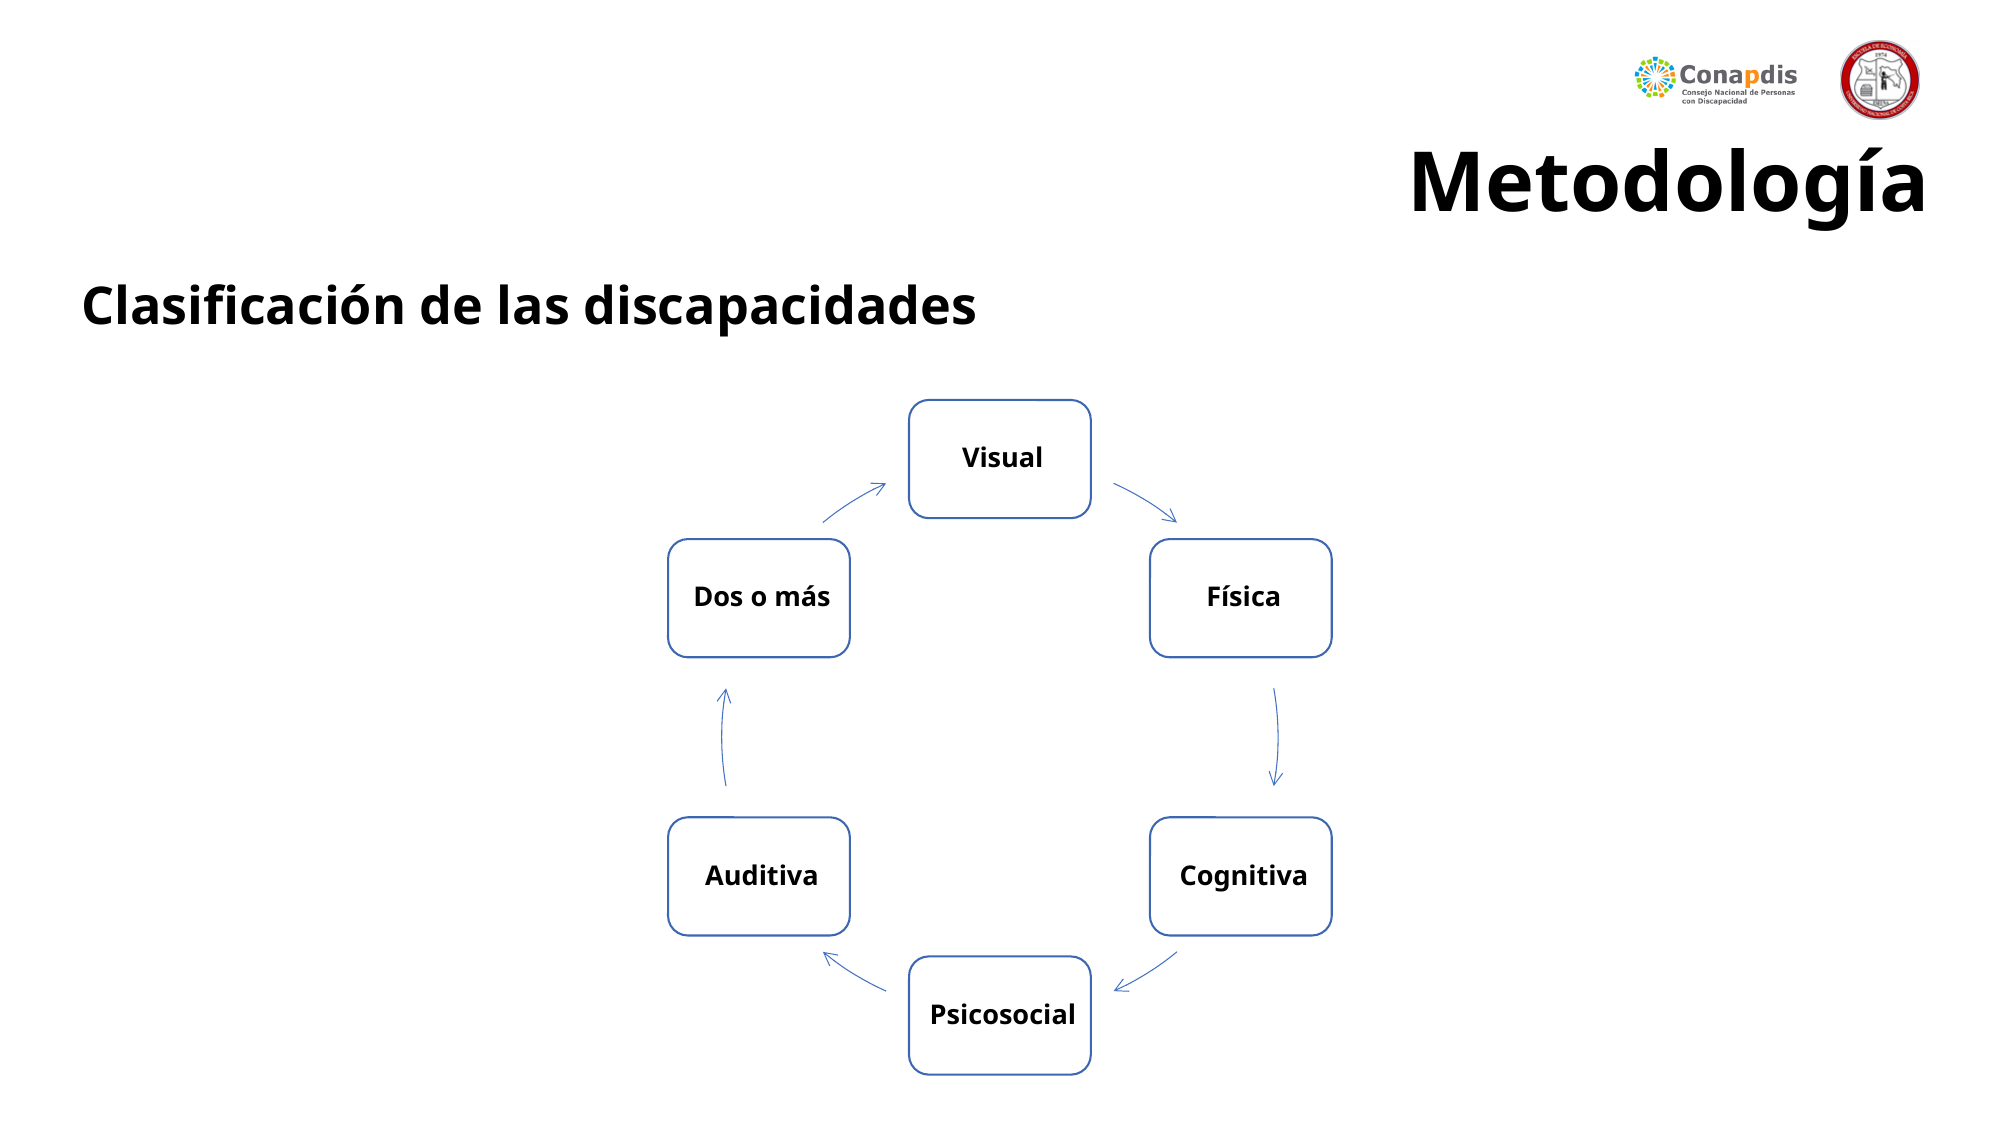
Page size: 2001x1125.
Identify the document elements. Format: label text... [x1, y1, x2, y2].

text_box Clasificación de las discapacidades [66, 265, 1000, 343]
subtitle Metodología [786, 132, 1946, 238]
picture [1840, 40, 1920, 120]
picture [1618, 40, 1808, 119]
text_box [557, 399, 1443, 1076]
